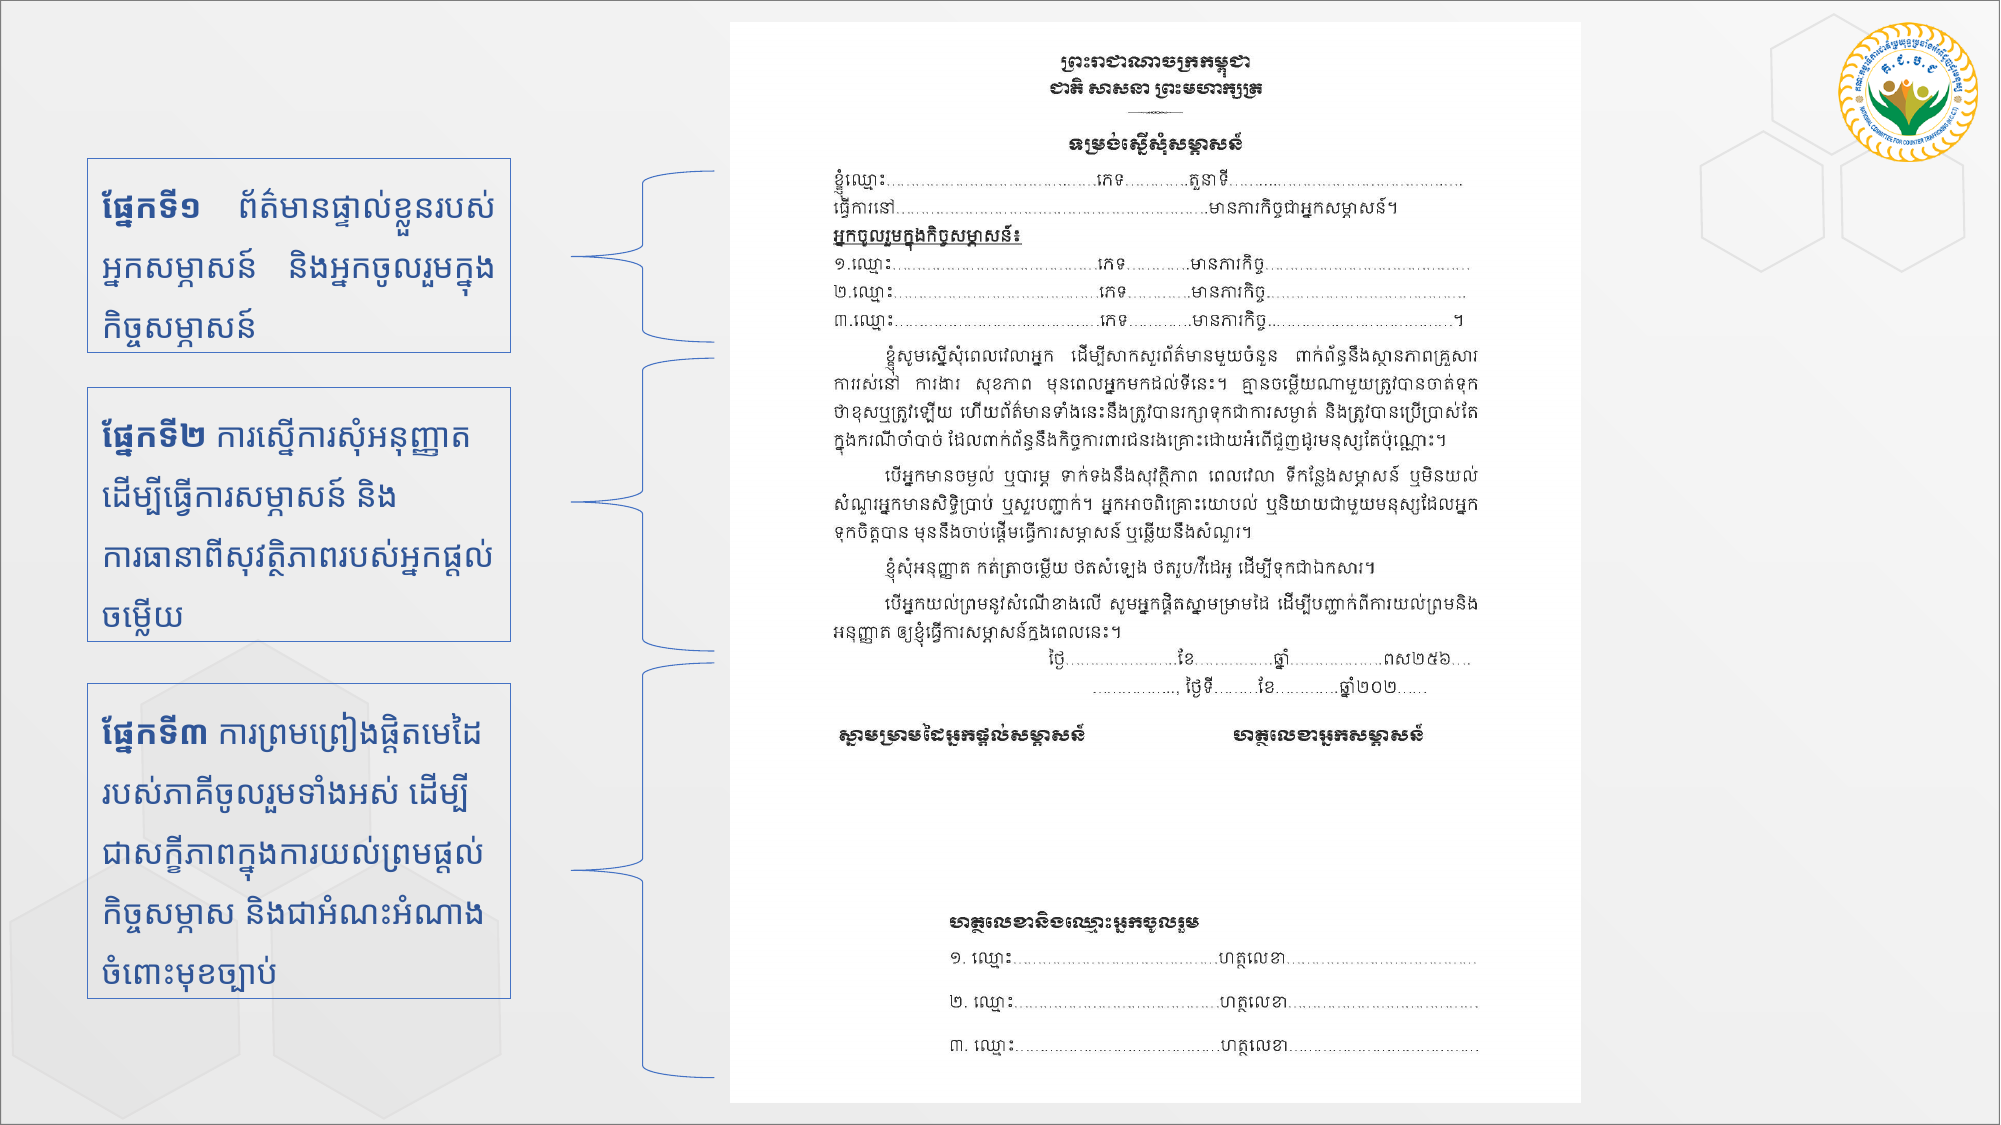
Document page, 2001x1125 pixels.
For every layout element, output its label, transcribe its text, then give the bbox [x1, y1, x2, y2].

text_box ផ្នែកទី៣ ការព្រមព្រៀងផ្ដិតមេដៃរបស់ភាគីចូលរួមទាំងអស់ ដើម្បីជាសក្ខីភាពក្នុងការយល់ព្រមផ្ដល់កិច្ចសម្ភាស និងជាអំណះអំណាងចំពោះមុខច្បាប់ [87, 683, 511, 999]
text_box [570, 170, 715, 343]
text_box ផ្នែកទី១ ព័ត៌មានផ្ទាល់ខ្លួនរបស់ អ្នកសម្ភាសន៍ និងអ្នកចូលរួមក្នុងកិច្ចសម្ភាសន៍ [87, 158, 511, 353]
text_box [570, 662, 715, 1079]
picture [730, 22, 1581, 1103]
text_box [570, 357, 715, 652]
picture [1838, 22, 1978, 162]
text_box ផ្នែកទី២ ការស្នើការសុំអនុញ្ញាត ដើម្បីធ្វើការសម្ភាសន៍ និងការធានាពីសុវត្ថិភាពរបស់អ្នកផ្ដល់ចម្លើយ [87, 387, 511, 642]
